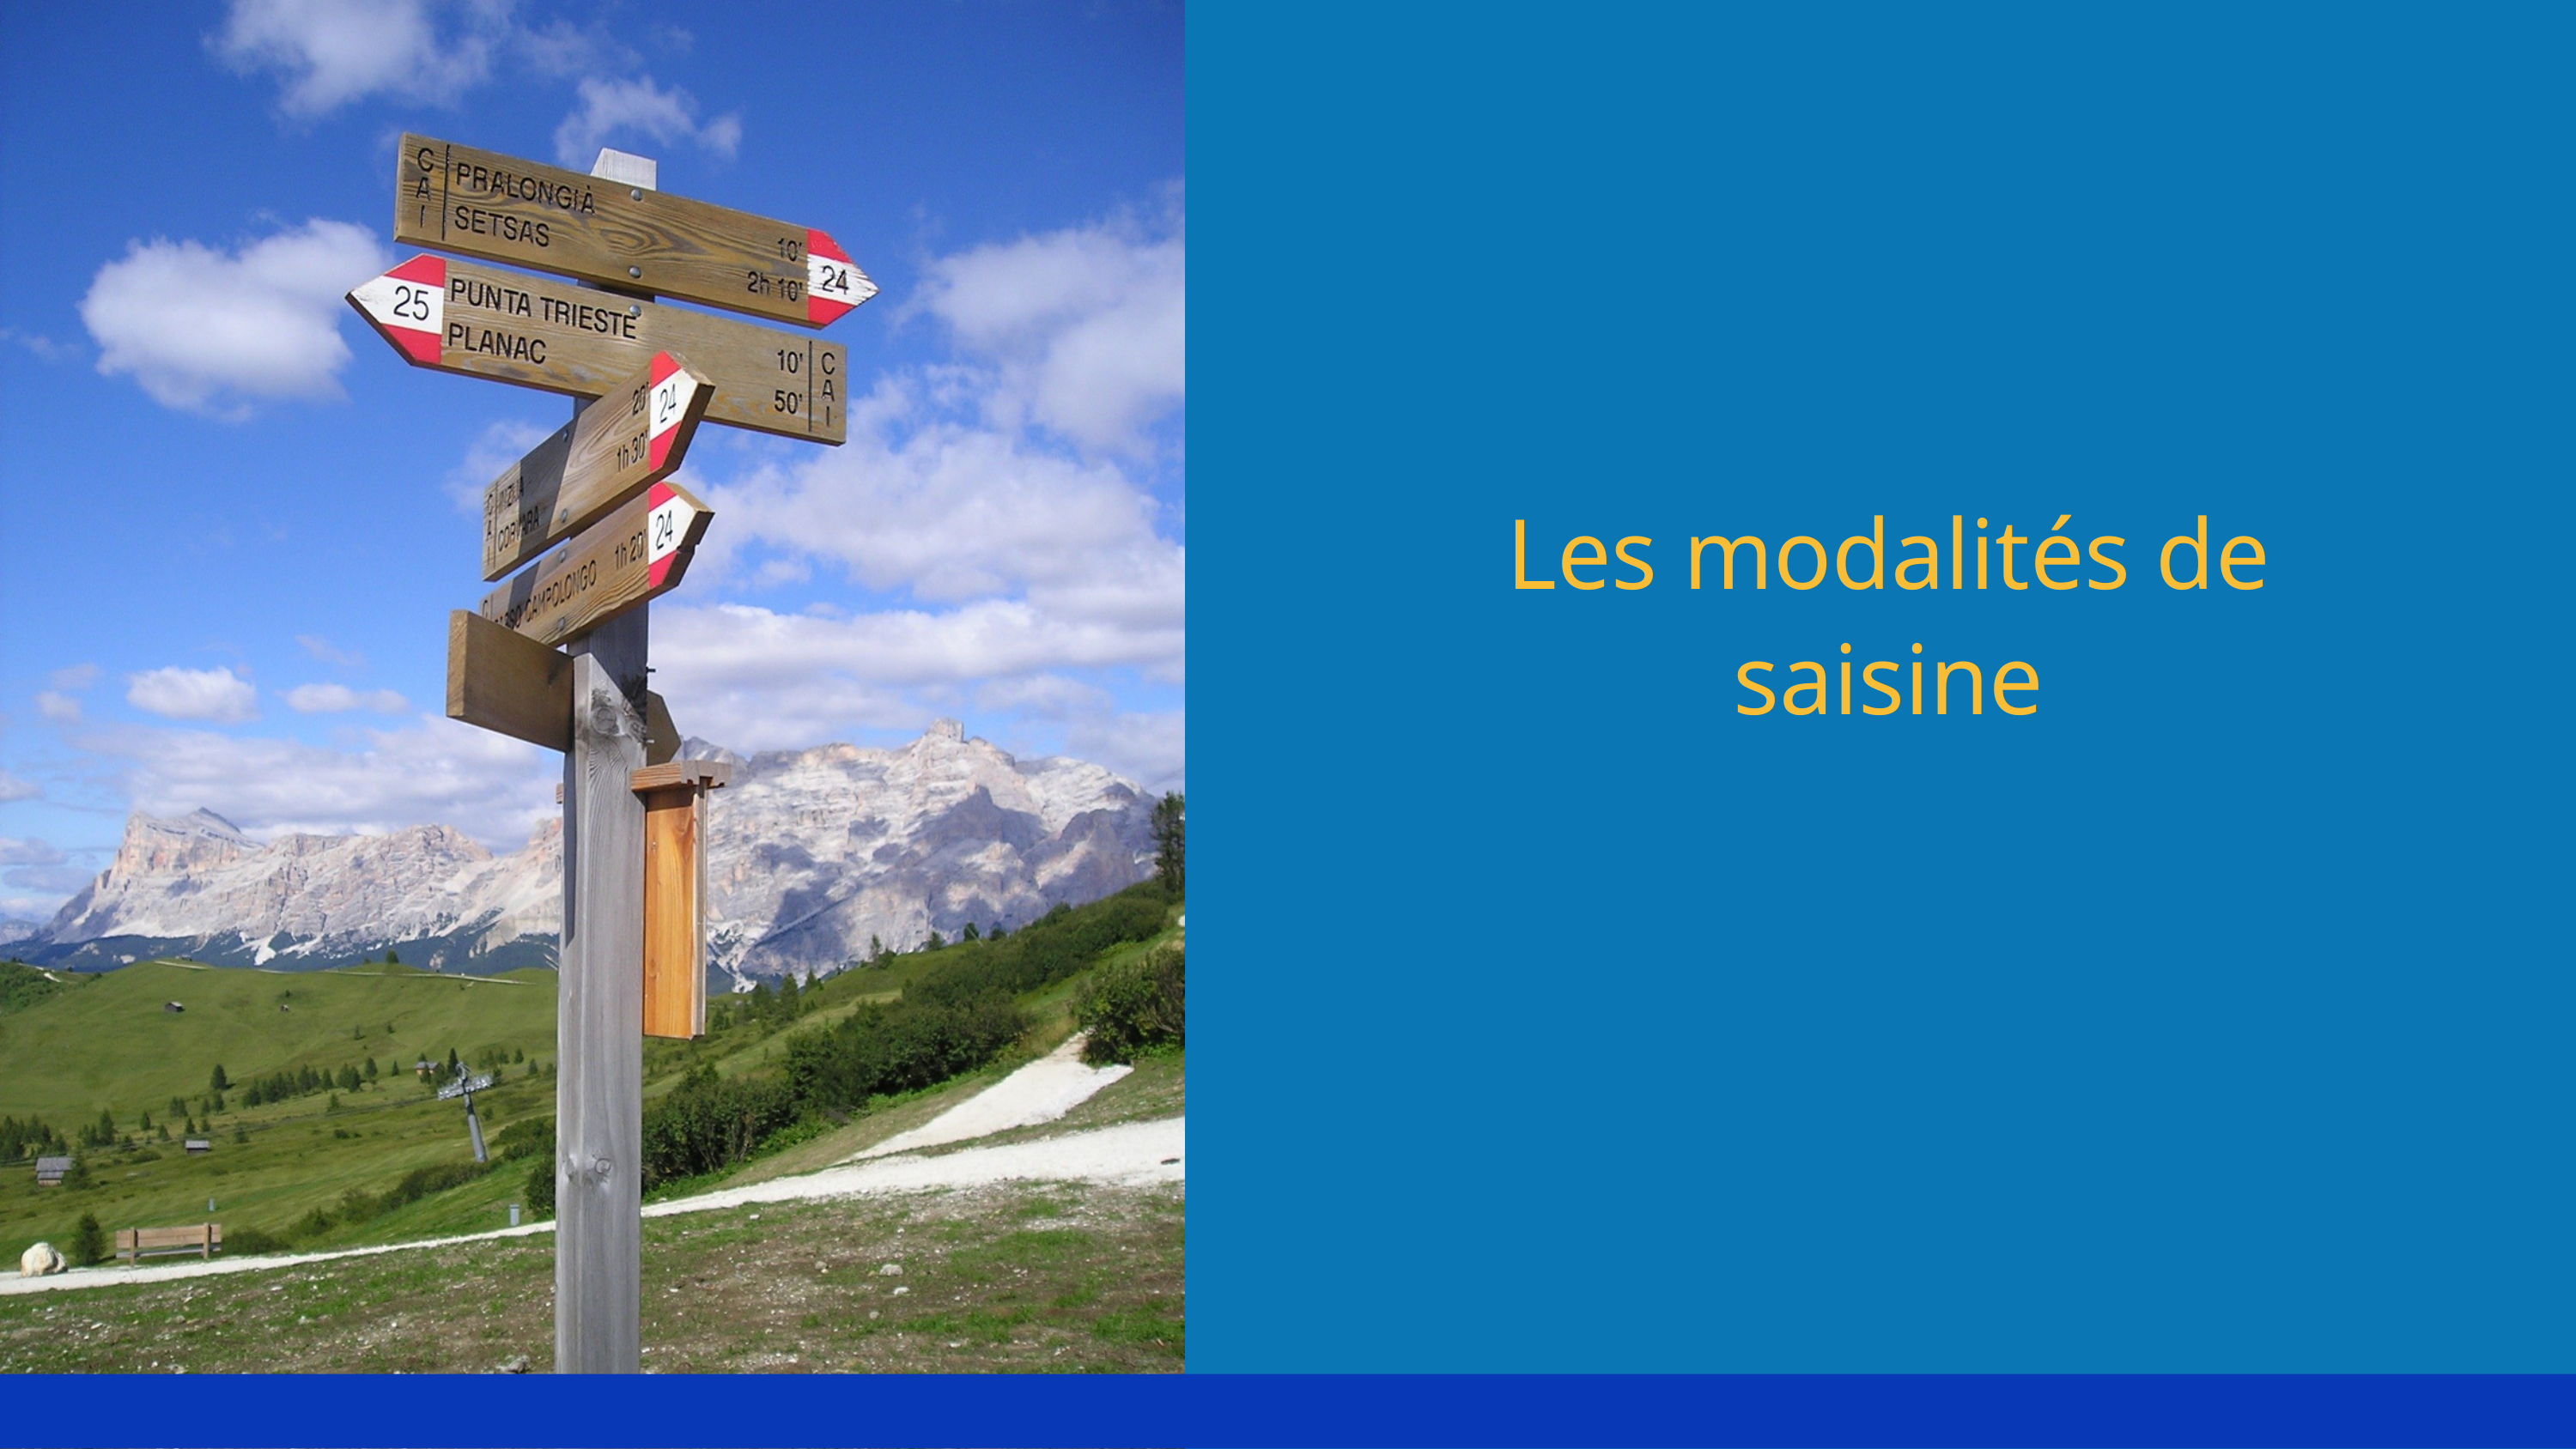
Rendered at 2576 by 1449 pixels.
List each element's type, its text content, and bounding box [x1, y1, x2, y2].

text_box [1190, 1373, 2576, 1449]
picture [0, 0, 1186, 1449]
text_box Les modalités de saisine [1419, 482, 2358, 860]
